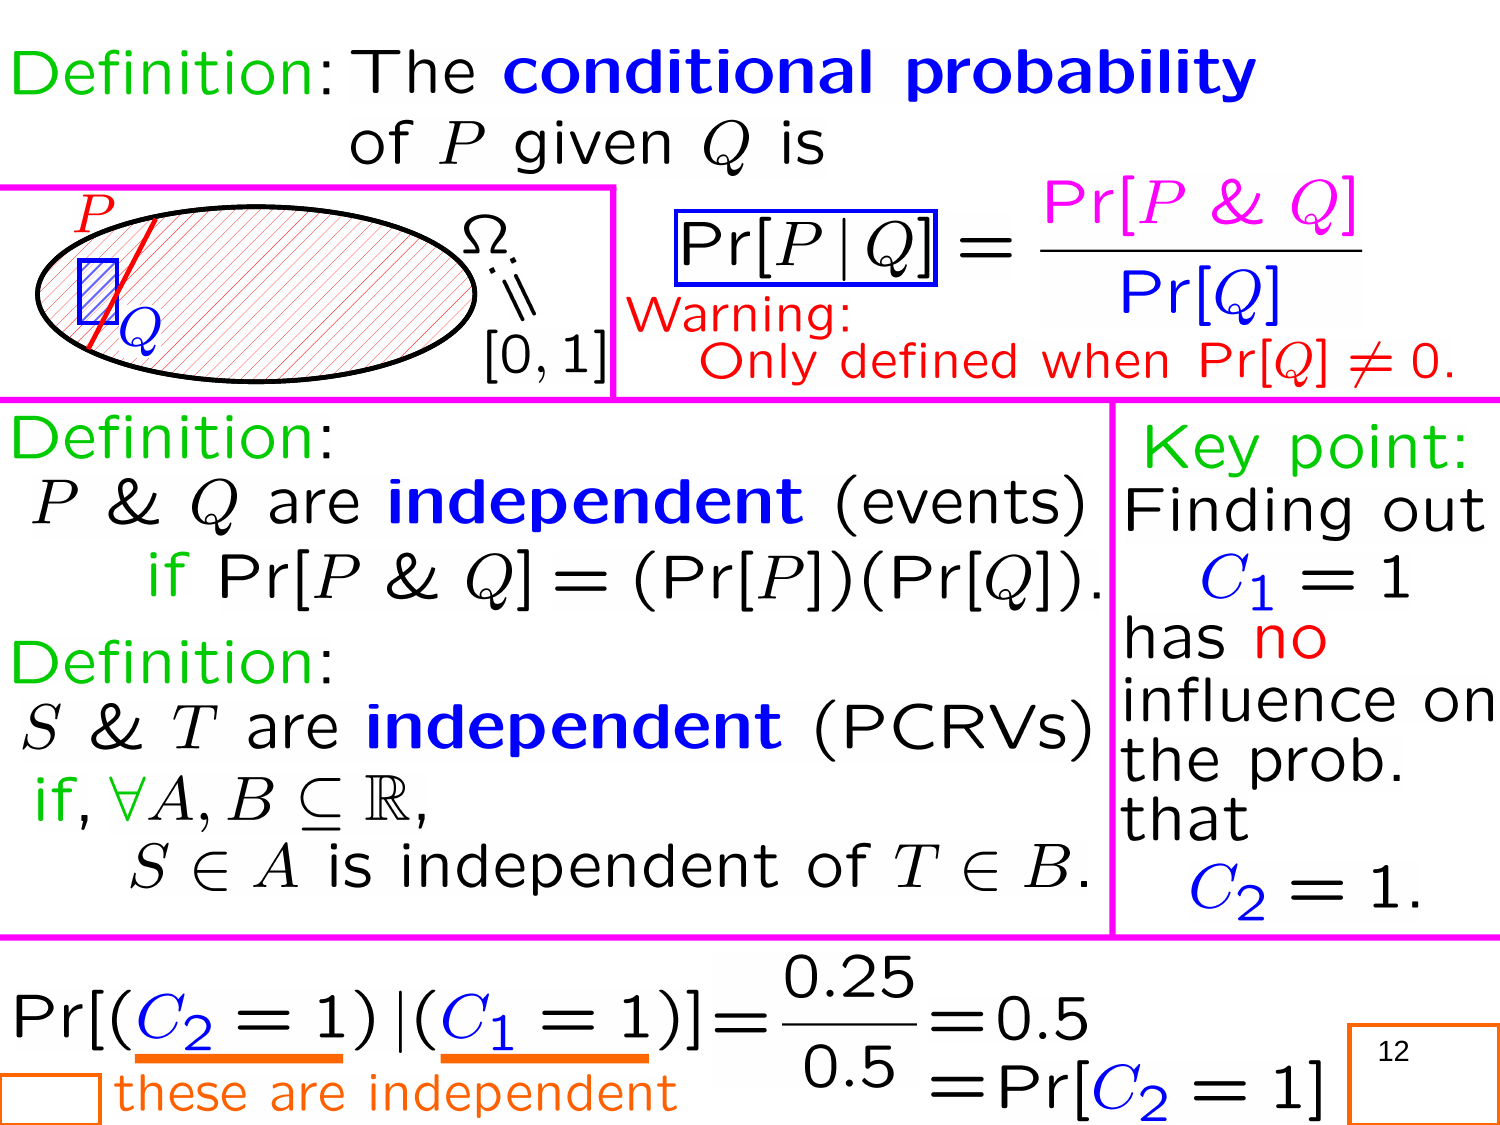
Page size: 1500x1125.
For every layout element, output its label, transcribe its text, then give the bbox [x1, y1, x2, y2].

picture [12, 412, 330, 460]
picture [1038, 174, 1363, 328]
picture [37, 774, 88, 832]
text_box [1349, 1025, 1500, 1125]
picture [462, 212, 510, 254]
picture [349, 118, 826, 179]
picture [12, 637, 330, 685]
picture [1124, 674, 1495, 722]
picture [681, 214, 1012, 281]
picture [15, 987, 701, 1054]
picture [929, 1076, 986, 1099]
picture [73, 194, 118, 233]
picture [929, 995, 1089, 1043]
picture [31, 474, 1085, 538]
picture [1118, 737, 1402, 791]
picture [999, 1059, 1321, 1123]
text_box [149, 549, 1101, 613]
text_box [0, 1074, 100, 1125]
picture [1190, 862, 1421, 922]
picture [1144, 424, 1466, 479]
picture [712, 953, 919, 1088]
slide_number 12 [1074, 1024, 1425, 1103]
picture [1125, 552, 1410, 660]
picture [119, 305, 161, 358]
picture [21, 699, 1091, 763]
picture [1118, 793, 1250, 841]
text_box [37, 206, 475, 382]
picture [349, 49, 1258, 104]
picture [12, 47, 330, 95]
picture [1125, 487, 1487, 544]
picture [129, 840, 1088, 898]
picture [107, 774, 426, 835]
text_box [676, 211, 936, 219]
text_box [699, 338, 1453, 390]
picture [624, 296, 851, 343]
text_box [486, 257, 605, 385]
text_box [112, 1061, 679, 1119]
text_box [79, 260, 117, 324]
